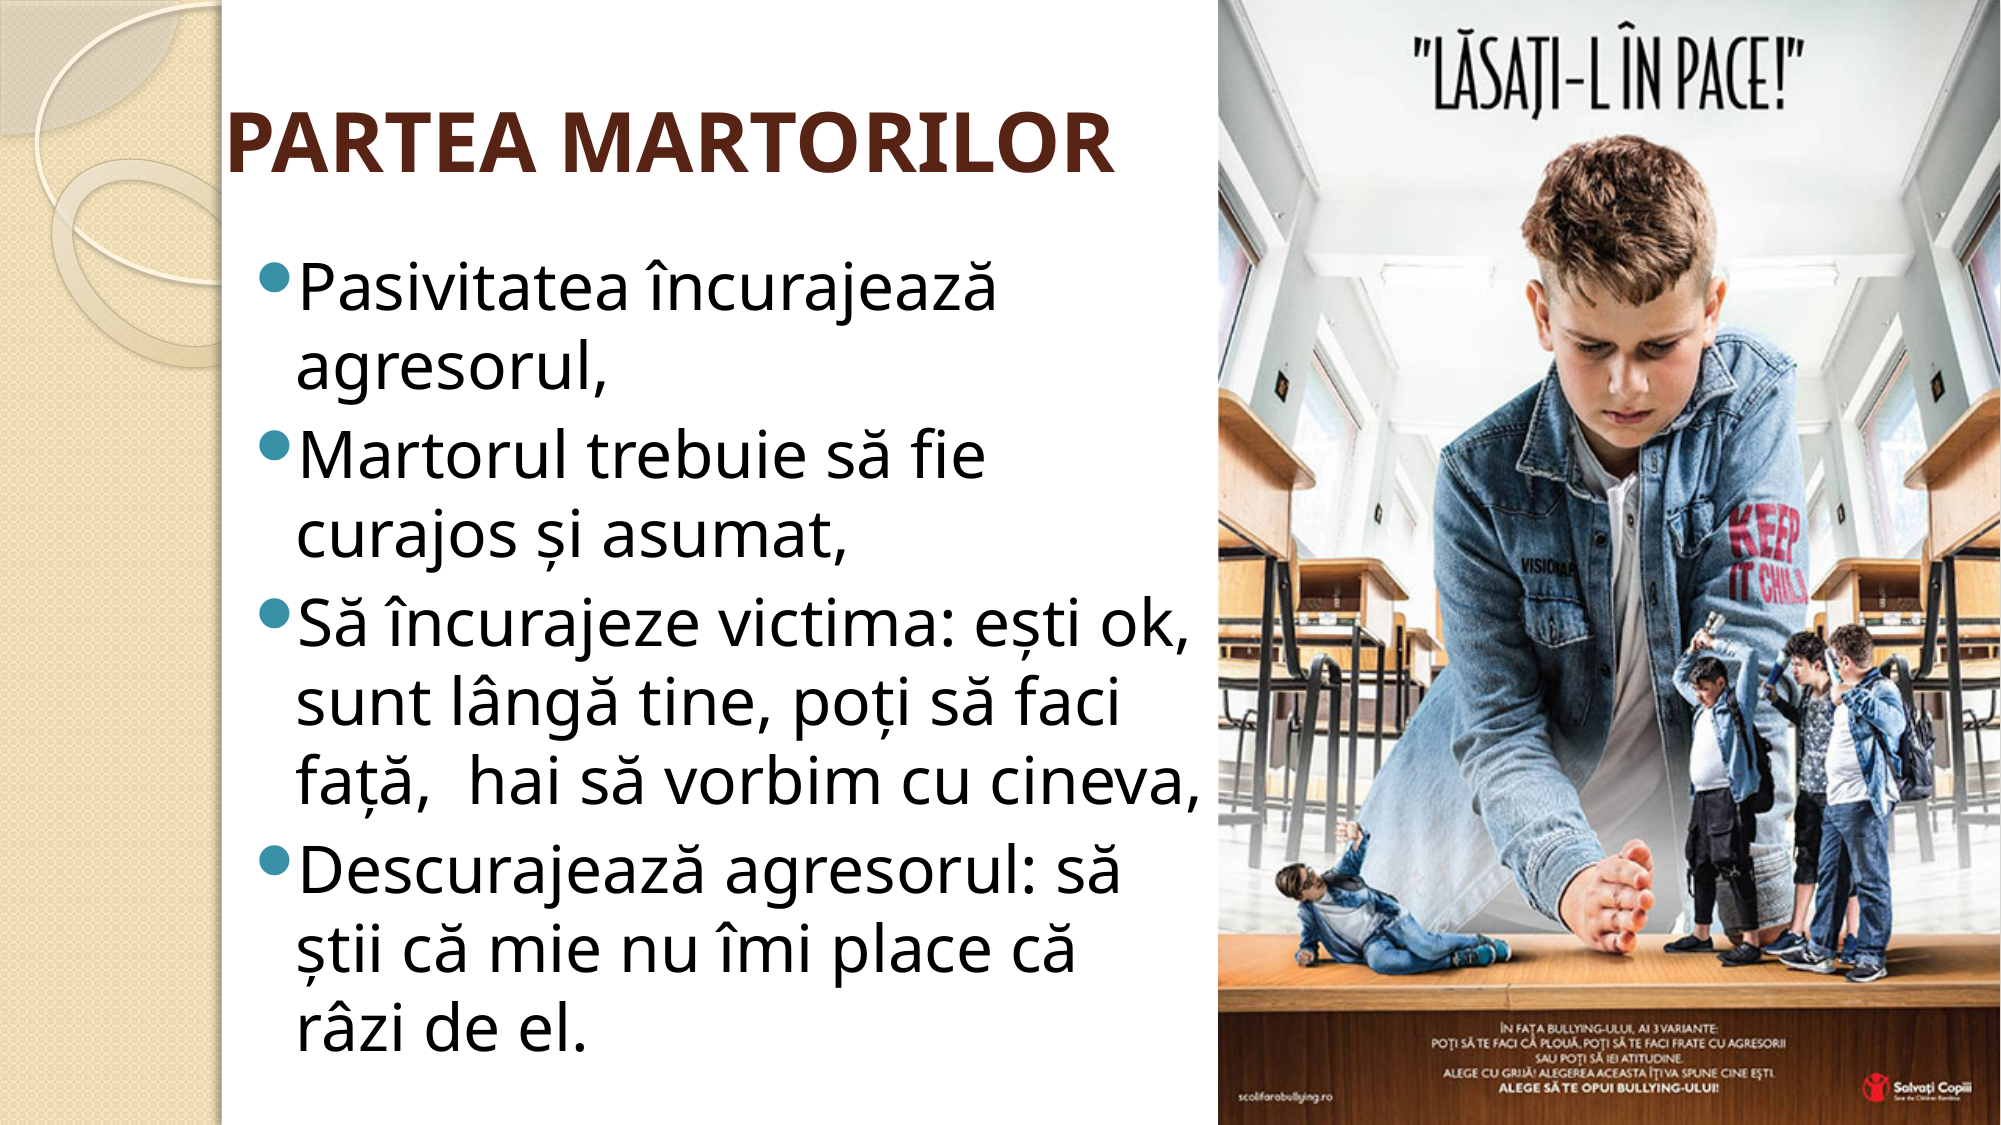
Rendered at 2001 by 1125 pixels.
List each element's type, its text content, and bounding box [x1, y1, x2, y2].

title PARTEA MARTORILOR [209, 45, 1211, 233]
picture [1218, 0, 2000, 1125]
list Pasivitatea încurajează agresorul, Martorul trebuie să fie curajos și asumat, Să încurajeze victima: ești ok, sunt lângă tine, poți să faci față, hai să vorbim cu cineva, Descurajează agresorul: să știi că mie nu îmi place că râzi de el. [228, 237, 1211, 1100]
